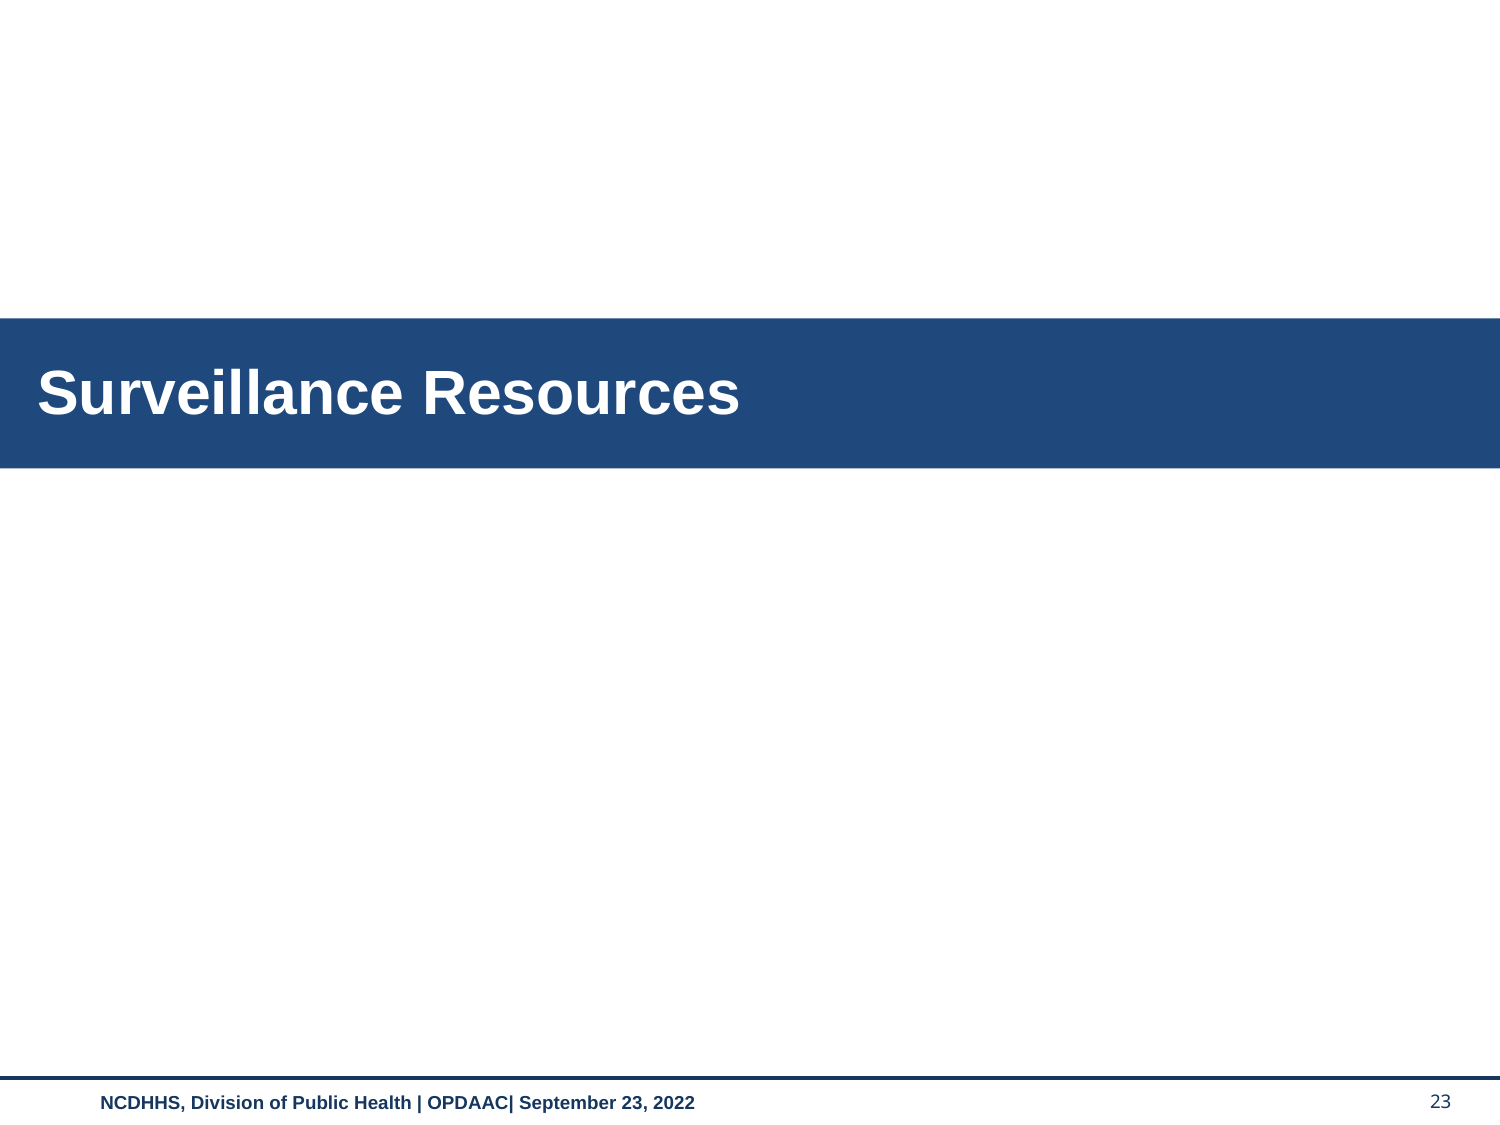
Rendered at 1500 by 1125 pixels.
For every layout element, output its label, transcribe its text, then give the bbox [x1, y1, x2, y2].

title Surveillance Resources [22, 352, 1451, 459]
text_box [0, 318, 1500, 469]
